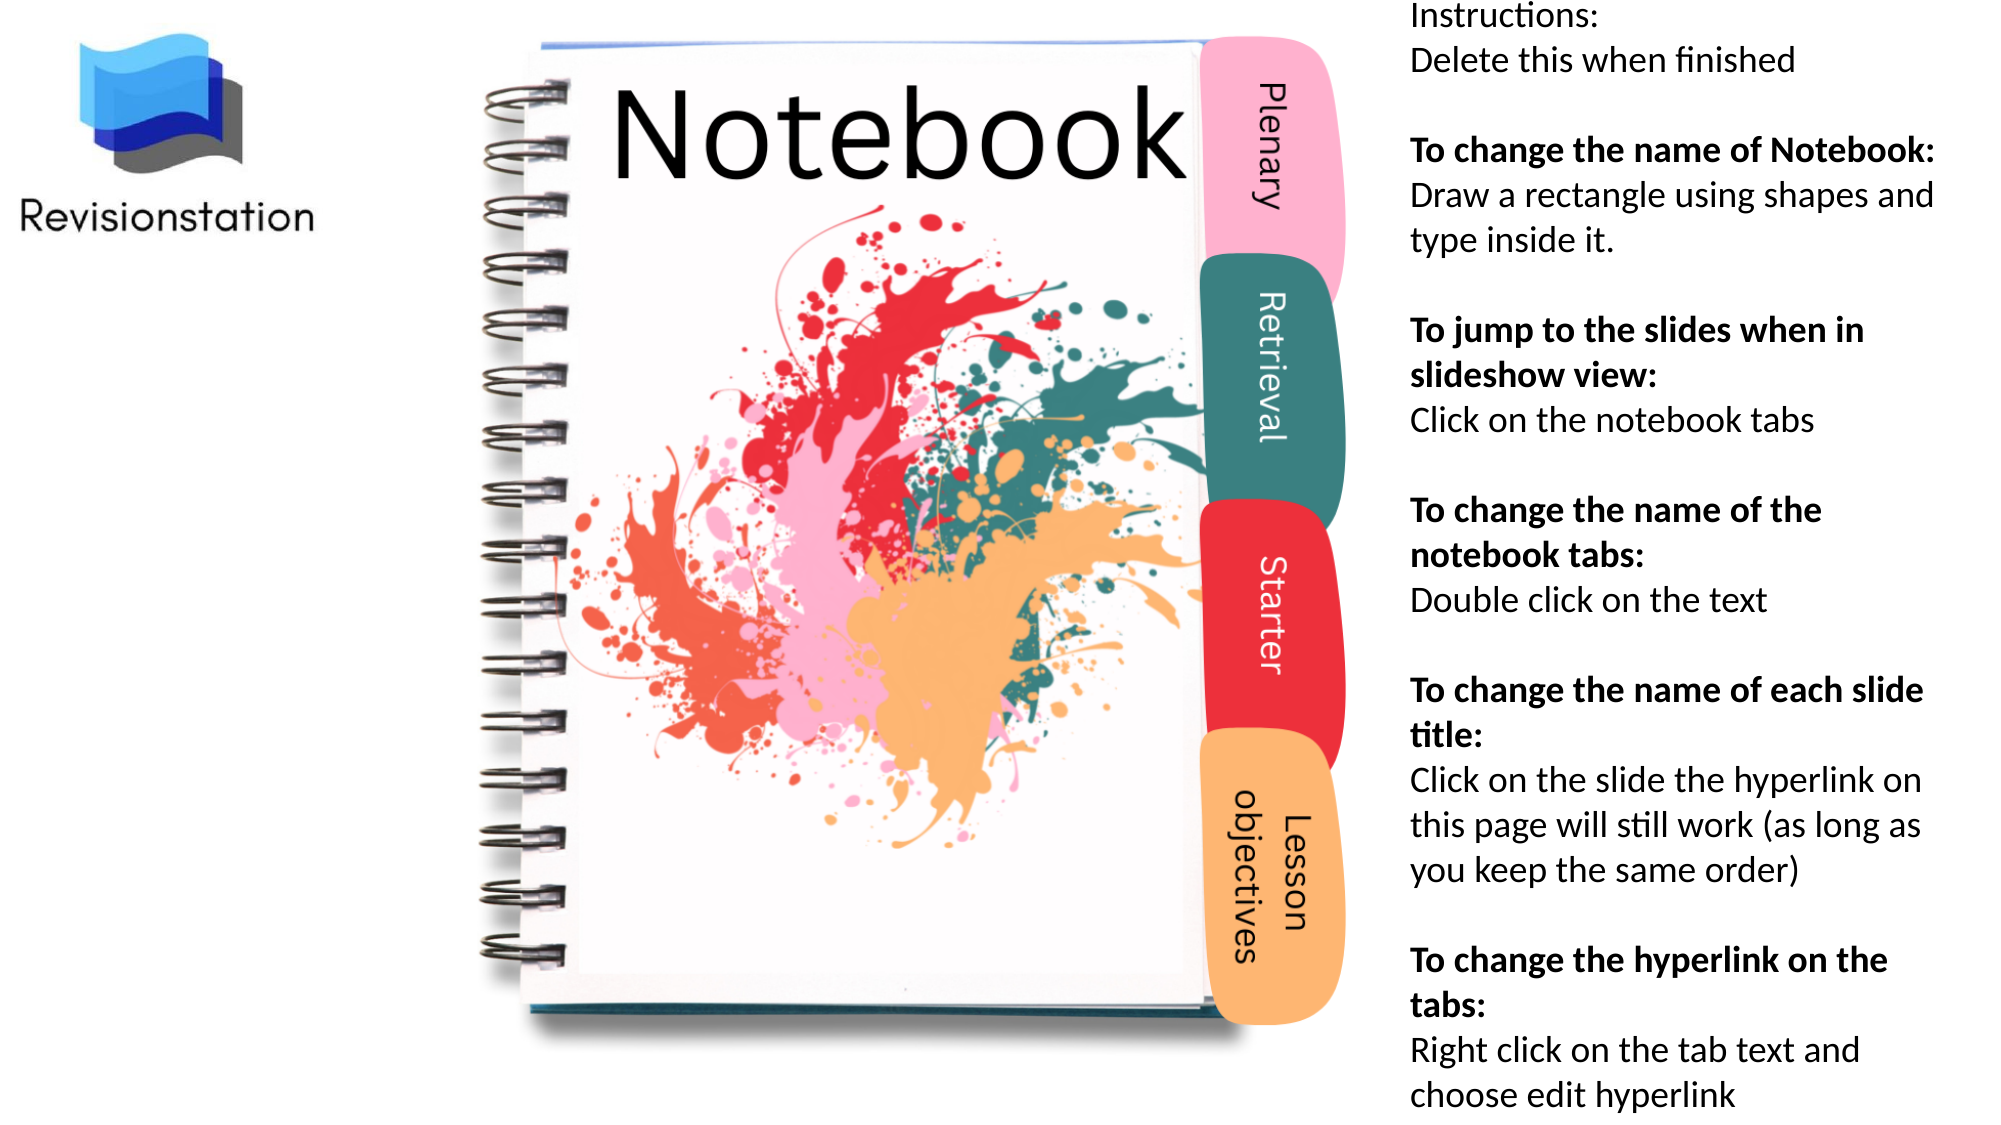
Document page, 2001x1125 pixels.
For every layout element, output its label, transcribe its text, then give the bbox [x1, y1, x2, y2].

picture [413, 0, 1434, 1105]
text_box Instructions: Delete this when finished To change the name of Notebook: Draw a rectangle using shapes and type inside it. To jump to the slides when in slideshow view: Click on the notebook tabs To change the name of the notebook tabs: Double click on the text To change the name of each slide title: Click on the slide the hyperlink on this page will still work (as long as you keep the same order) To change the hyperlink on the tabs: Right click on the tab text and choose edit hyperlink [1395, 0, 1957, 1125]
picture [0, 11, 343, 255]
